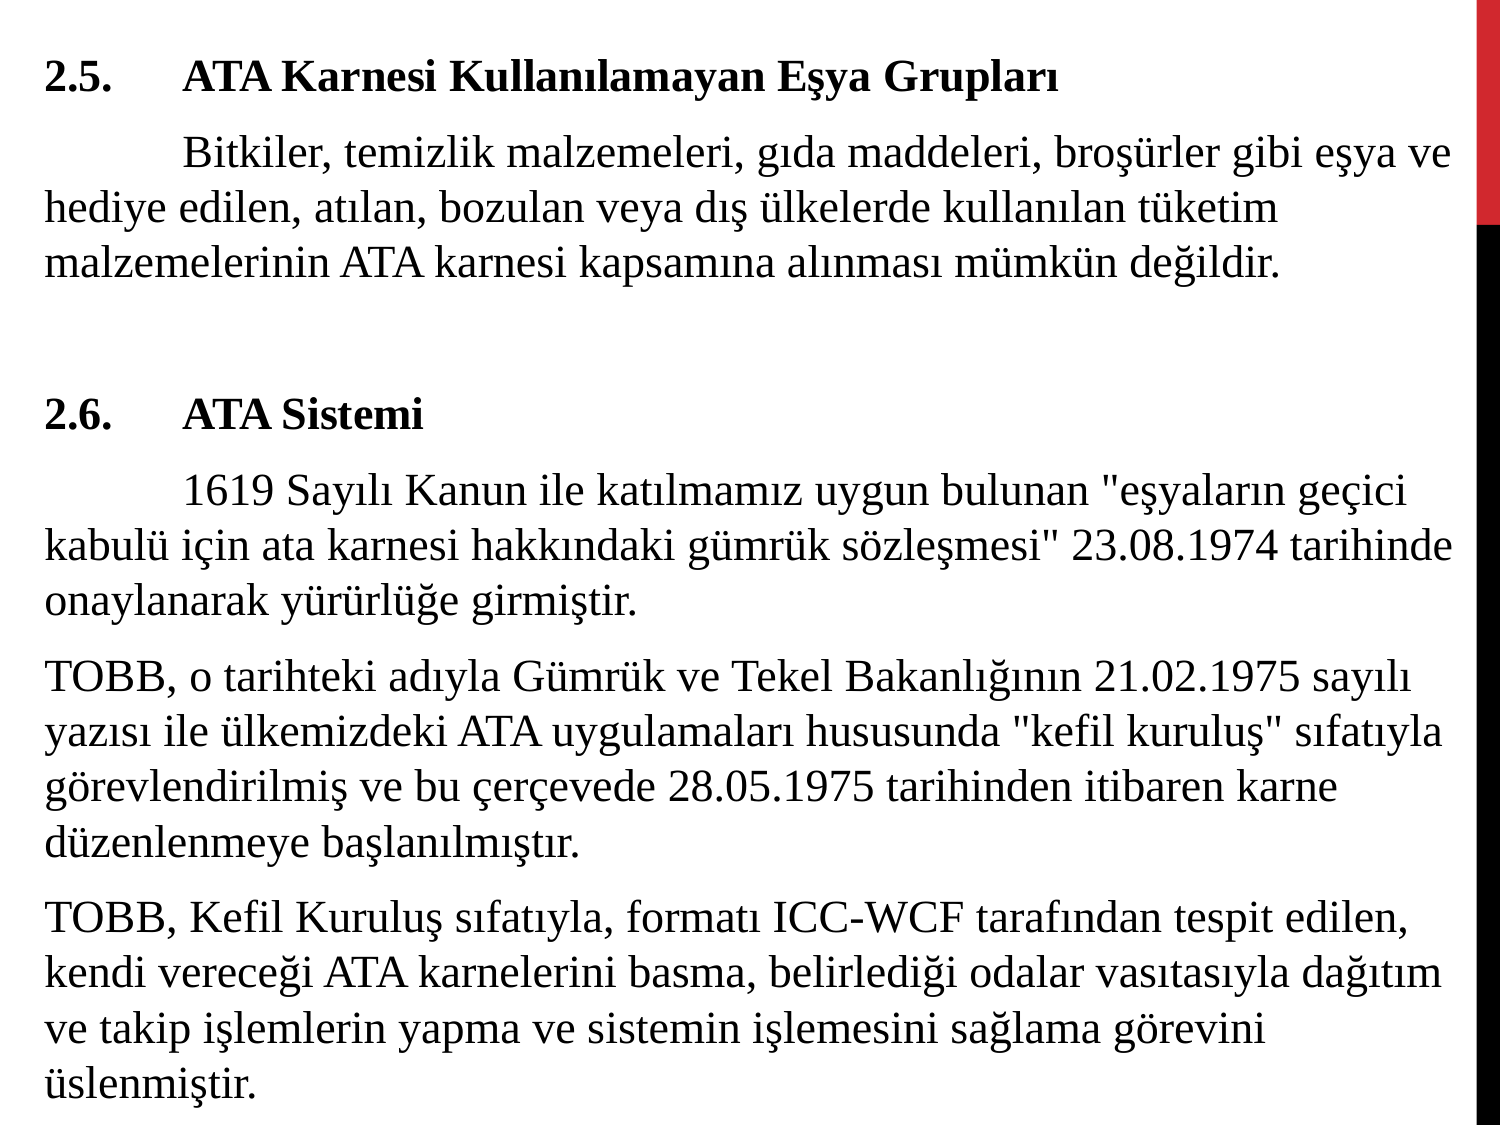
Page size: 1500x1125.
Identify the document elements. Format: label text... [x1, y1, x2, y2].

list 2.5. ATA Karnesi Kullanılamayan Eşya Grupları Bitkiler, temizlik malzemeleri, gıda maddeleri, broşürler gibi eşya ve hediye edilen, atılan, bozulan veya dış ülkelerde kullanılan tüketim malzemelerinin ATA karnesi kapsamına alınması mümkün değildir. 2.6. ATA Sistemi 1619 Sayılı Kanun ile katılmamız uygun bulunan "eşyaların geçici kabulü için ata karnesi hakkındaki gümrük sözleşmesi" 23.08.1974 tarihinde onaylanarak yürürlüğe girmiştir. TOBB, o tarihteki adıyla Gümrük ve Tekel Bakanlığının 21.02.1975 sayılı yazısı ile ülkemizdeki ATA uygulamaları hususunda "kefil kuruluş" sıfatıyla görevlendirilmiş ve bu çerçevede 28.05.1975 tarihinden itibaren karne düzenlenmeye başlanılmıştır. TOBB, Kefil Kuruluş sıfatıyla, formatı ICC-WCF tarafından tespit edilen, kendi vereceği ATA karnelerini basma, belirlediği odalar vasıtasıyla dağıtım ve takip işlemlerin yapma ve sistemin işlemesini sağlama görevini üslenmiştir. [29, 38, 1483, 1125]
